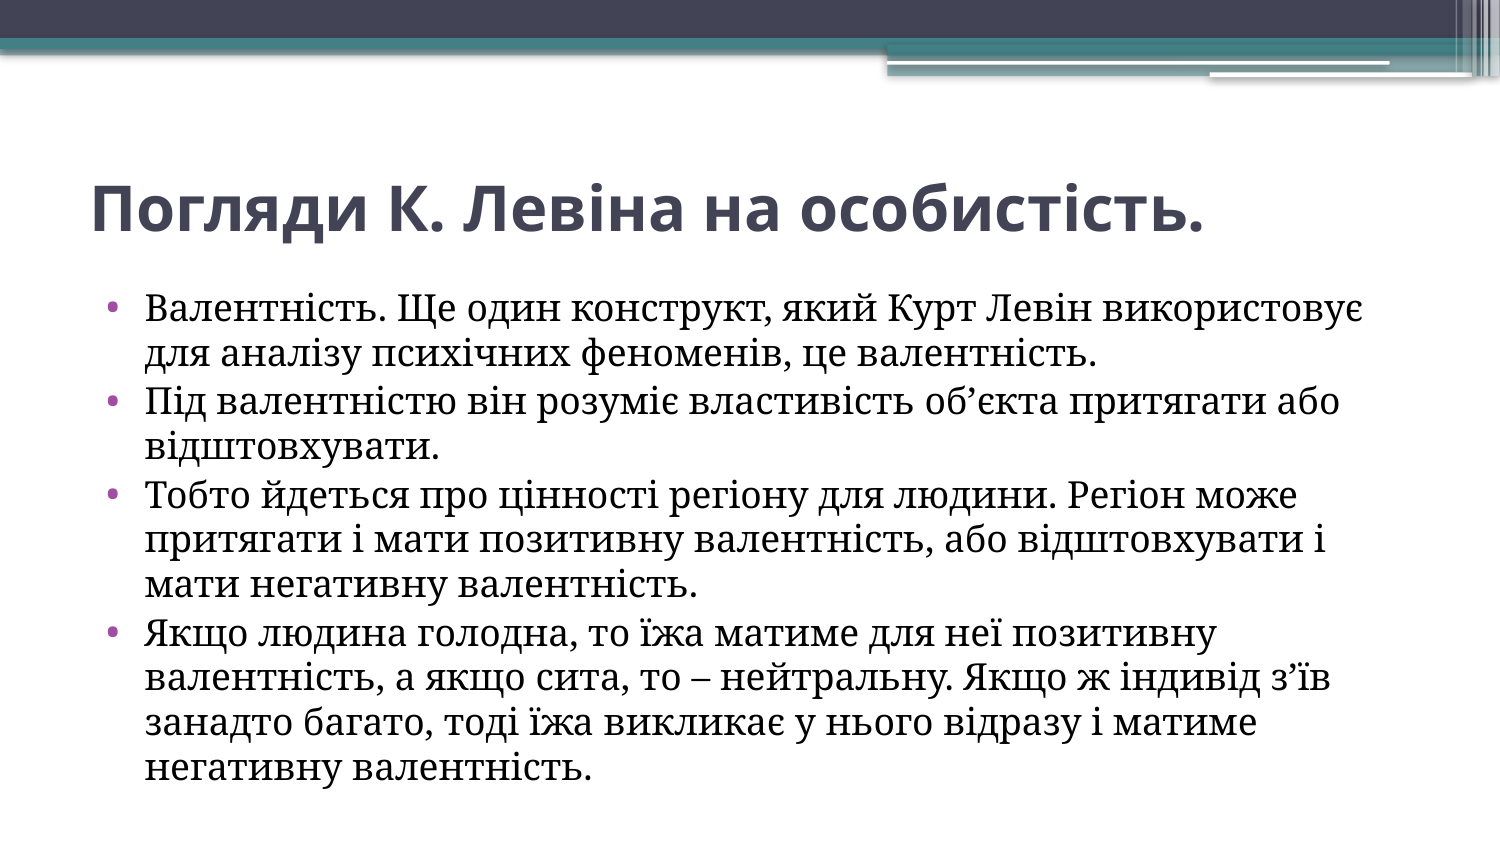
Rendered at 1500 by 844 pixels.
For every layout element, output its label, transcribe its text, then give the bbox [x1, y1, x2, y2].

list Валентність. Ще один конструкт, який Курт Левін використовує для аналізу психічних феноменів, це валентність. Під валентністю він розуміє властивість об’єкта притягати або відштовхувати. Тобто йдеться про цінності регіону для людини. Регіон може притягати і мати позитивну валентність, або відштовхувати і мати негативну валентність. Якщо людина голодна, то їжа матиме для неї позитивну валентність, а якщо сита, то – нейтральну. Якщо ж індивід з’їв занадто багато, тоді їжа викликає у нього відразу і матиме негативну валентність. [75, 276, 1425, 809]
title Погляди К. Левіна на особистість. [75, 140, 1425, 272]
